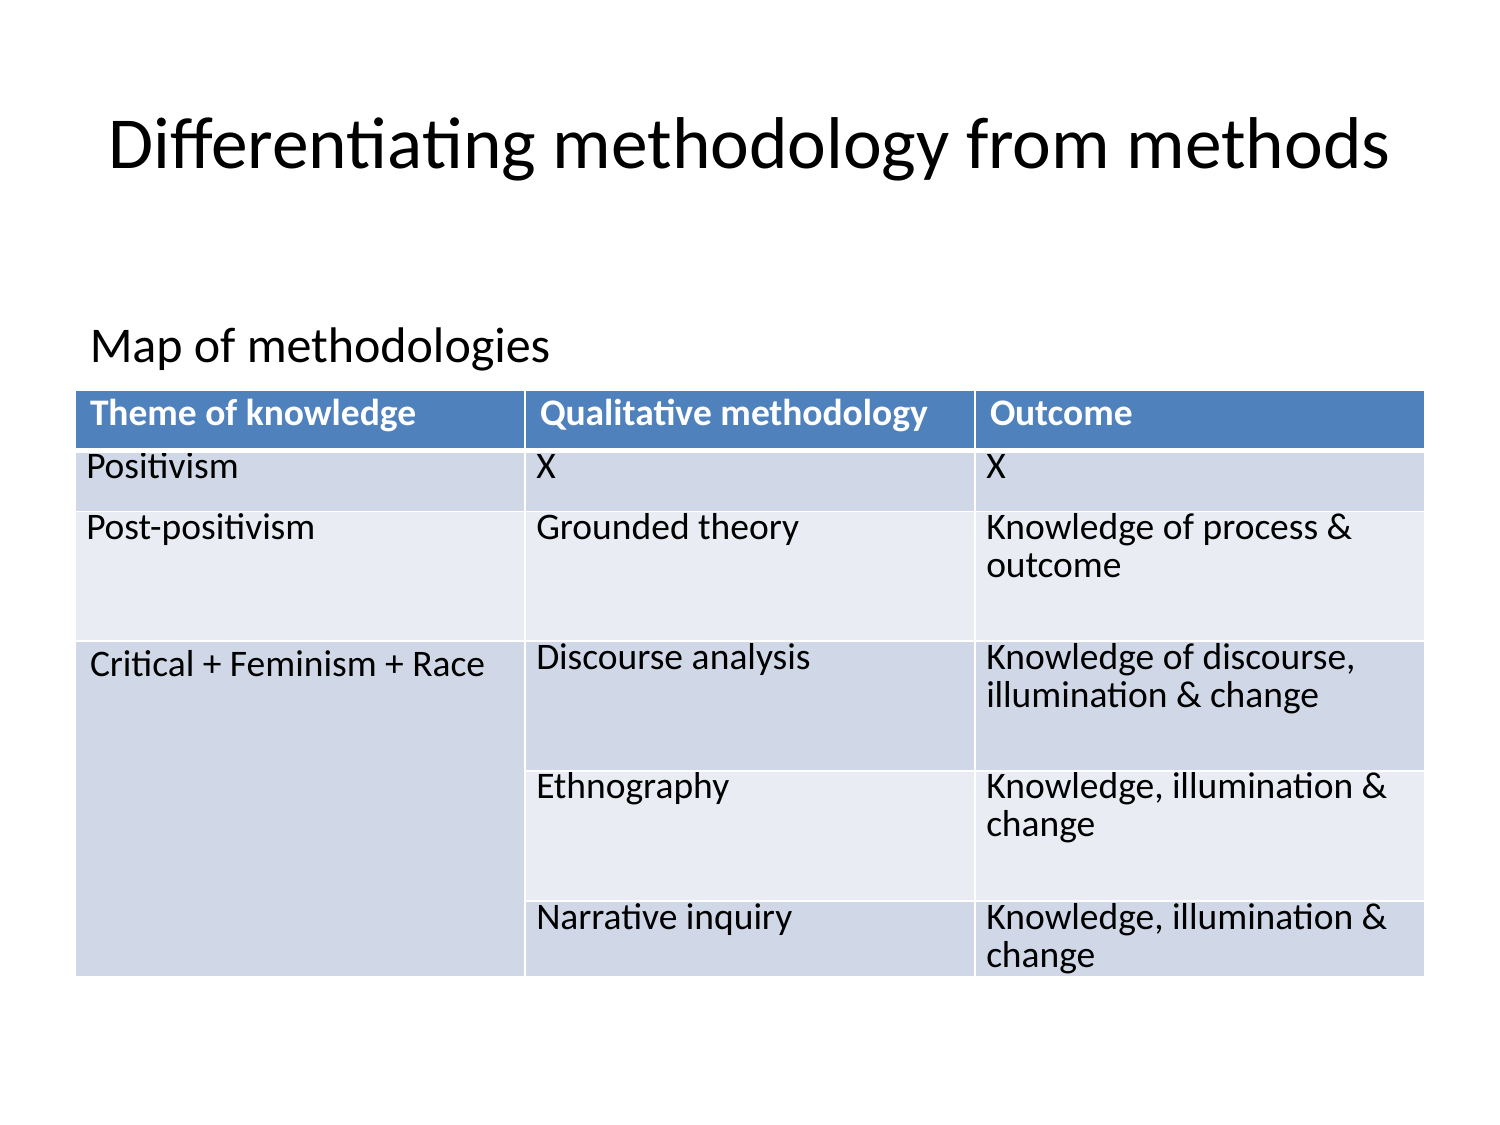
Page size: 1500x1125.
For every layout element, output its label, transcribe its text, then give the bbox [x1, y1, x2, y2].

table_cell Knowledge, illumination & change [976, 772, 1424, 900]
text_box Map of methodologies [74, 305, 797, 381]
table_cell X [526, 453, 974, 511]
table_cell X [976, 453, 1424, 511]
table_cell Ethnography [526, 772, 974, 900]
table_cell Narrative inquiry [526, 902, 974, 976]
table_header Theme of knowledge [76, 391, 524, 448]
table_header Qualitative methodology [526, 391, 974, 448]
title Differentiating methodology from methods [75, 45, 1425, 233]
table_cell Post-positivism [76, 512, 524, 640]
table_cell Discourse analysis [526, 642, 974, 770]
table_cell Knowledge, illumination & change [976, 902, 1424, 976]
table_header Outcome [976, 391, 1424, 448]
table_cell Grounded theory [526, 512, 974, 640]
table_cell Critical + Feminism + Race [76, 642, 524, 976]
table_cell Knowledge of process & outcome [976, 512, 1424, 640]
table_cell Positivism [76, 453, 524, 511]
table_cell Knowledge of discourse, illumination & change [976, 642, 1424, 770]
